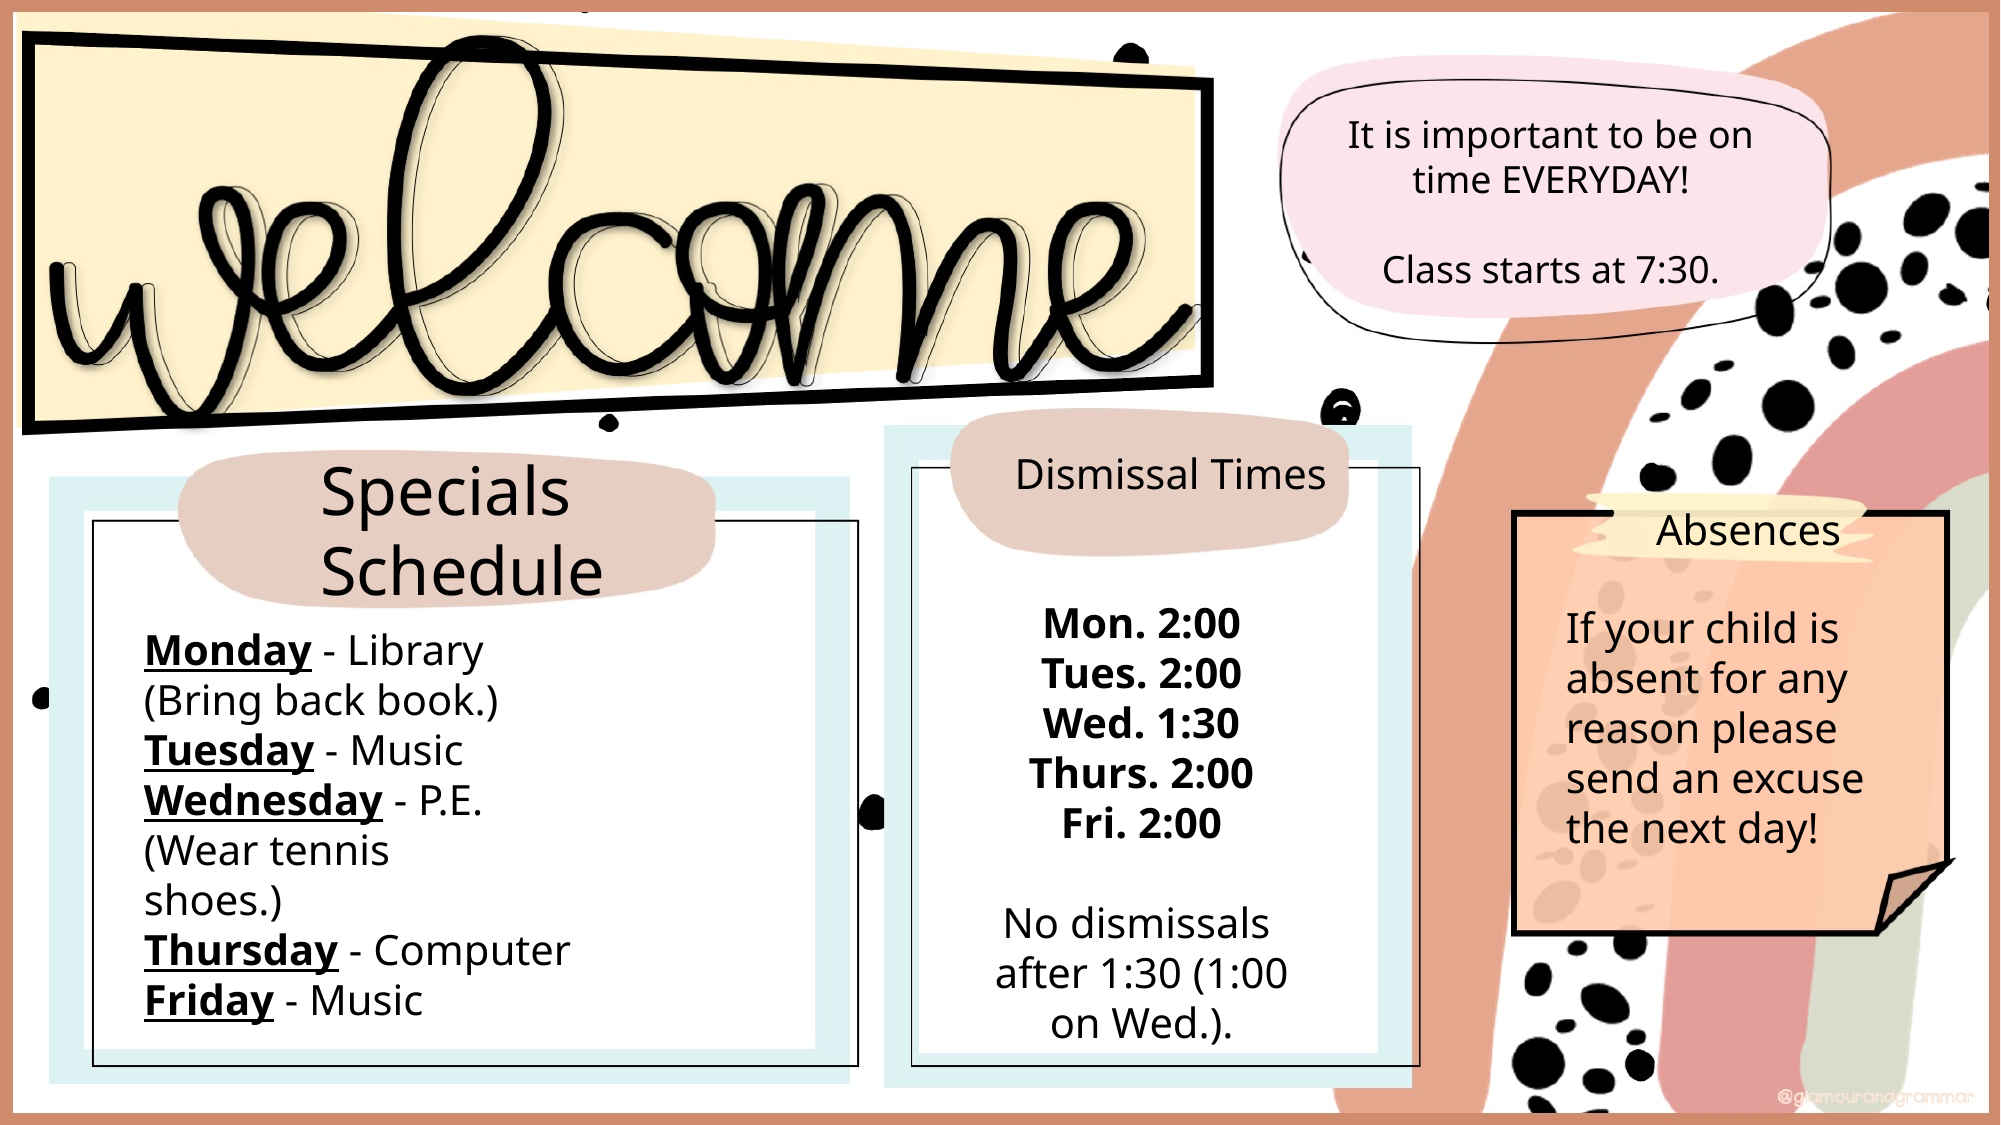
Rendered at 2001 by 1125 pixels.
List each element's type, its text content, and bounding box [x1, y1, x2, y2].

text_box Monday - Library (Bring back book.) Tuesday - Music Wednesday - P.E. (Wear tennis shoes.) Thursday - Computer Friday - Music [129, 616, 915, 1032]
text_box If your child is absent for any reason please send an excuse the next day! [1551, 594, 1935, 860]
text_box Absences [1641, 496, 1929, 562]
text_box Mon. 2:00 Tues. 2:00 Wed. 1:30 Thurs. 2:00 Fri. 2:00 No dismissals after 1:30 (1:00 on Wed.). [950, 589, 1334, 1055]
text_box It is important to be on time EVERYDAY! Class starts at 7:30. [1331, 103, 1771, 298]
text_box Dismissal Times [999, 440, 1366, 506]
text_box Specials Schedule [305, 441, 689, 616]
picture [0, 0, 2001, 1125]
